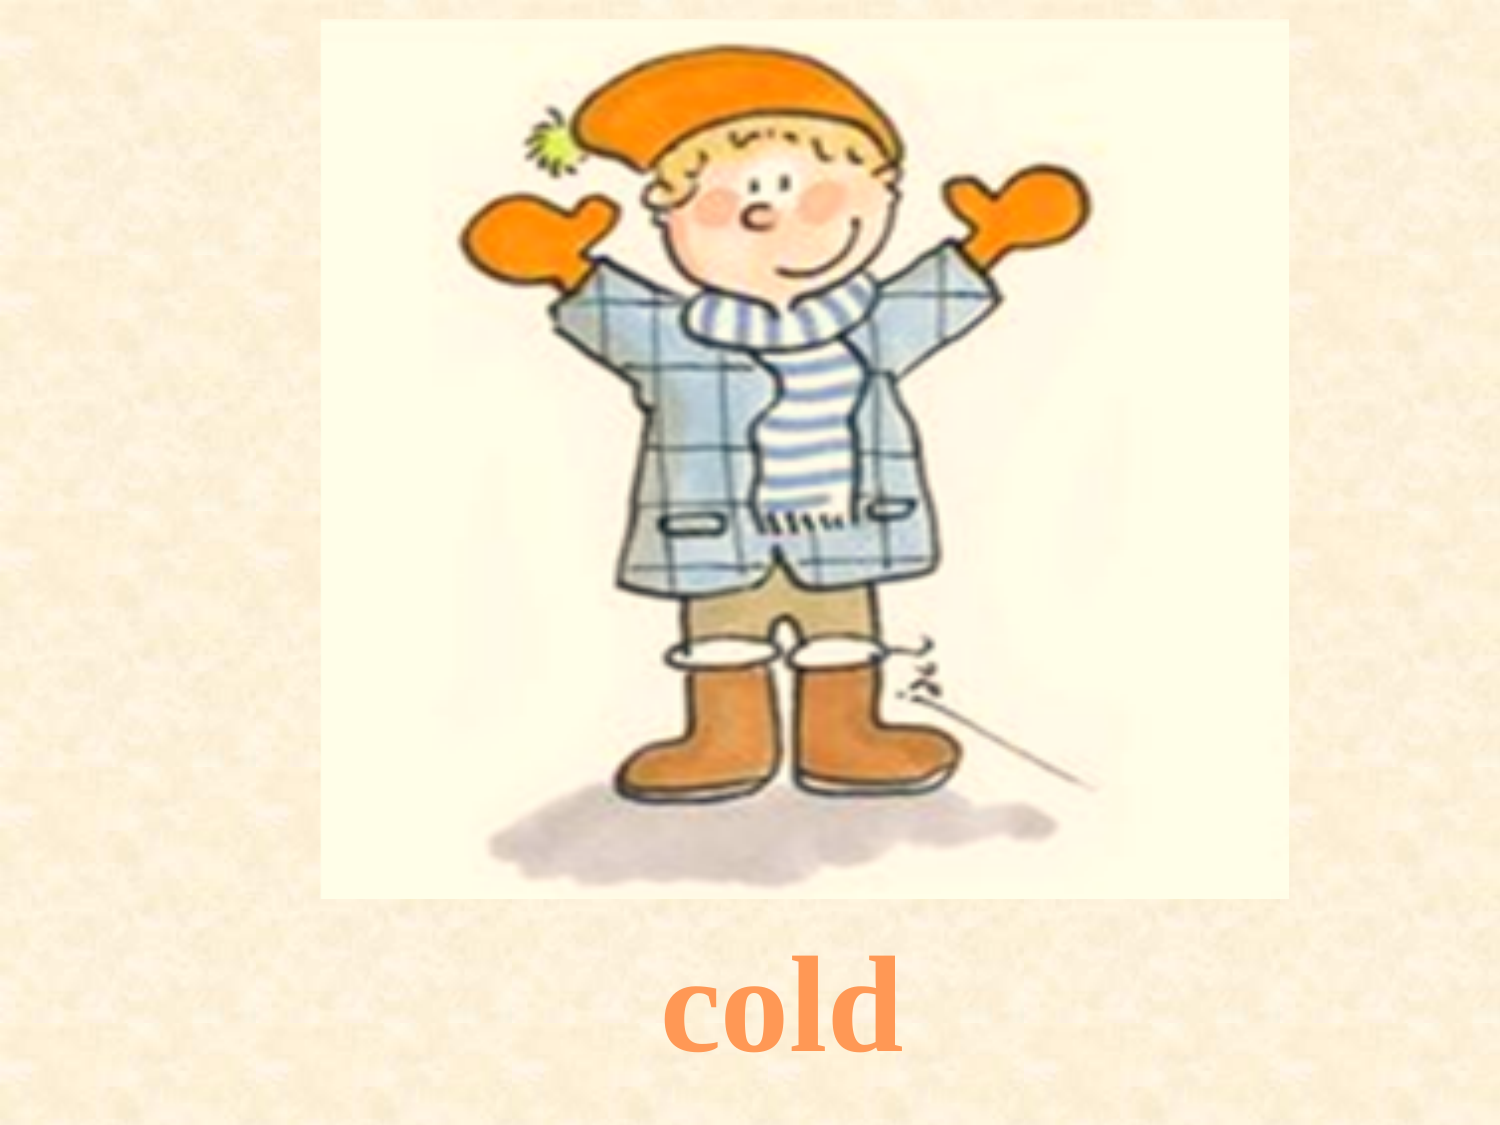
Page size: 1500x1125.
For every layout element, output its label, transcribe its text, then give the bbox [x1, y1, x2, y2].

picture [0, 0, 1500, 1125]
text_box cold [644, 909, 920, 1087]
